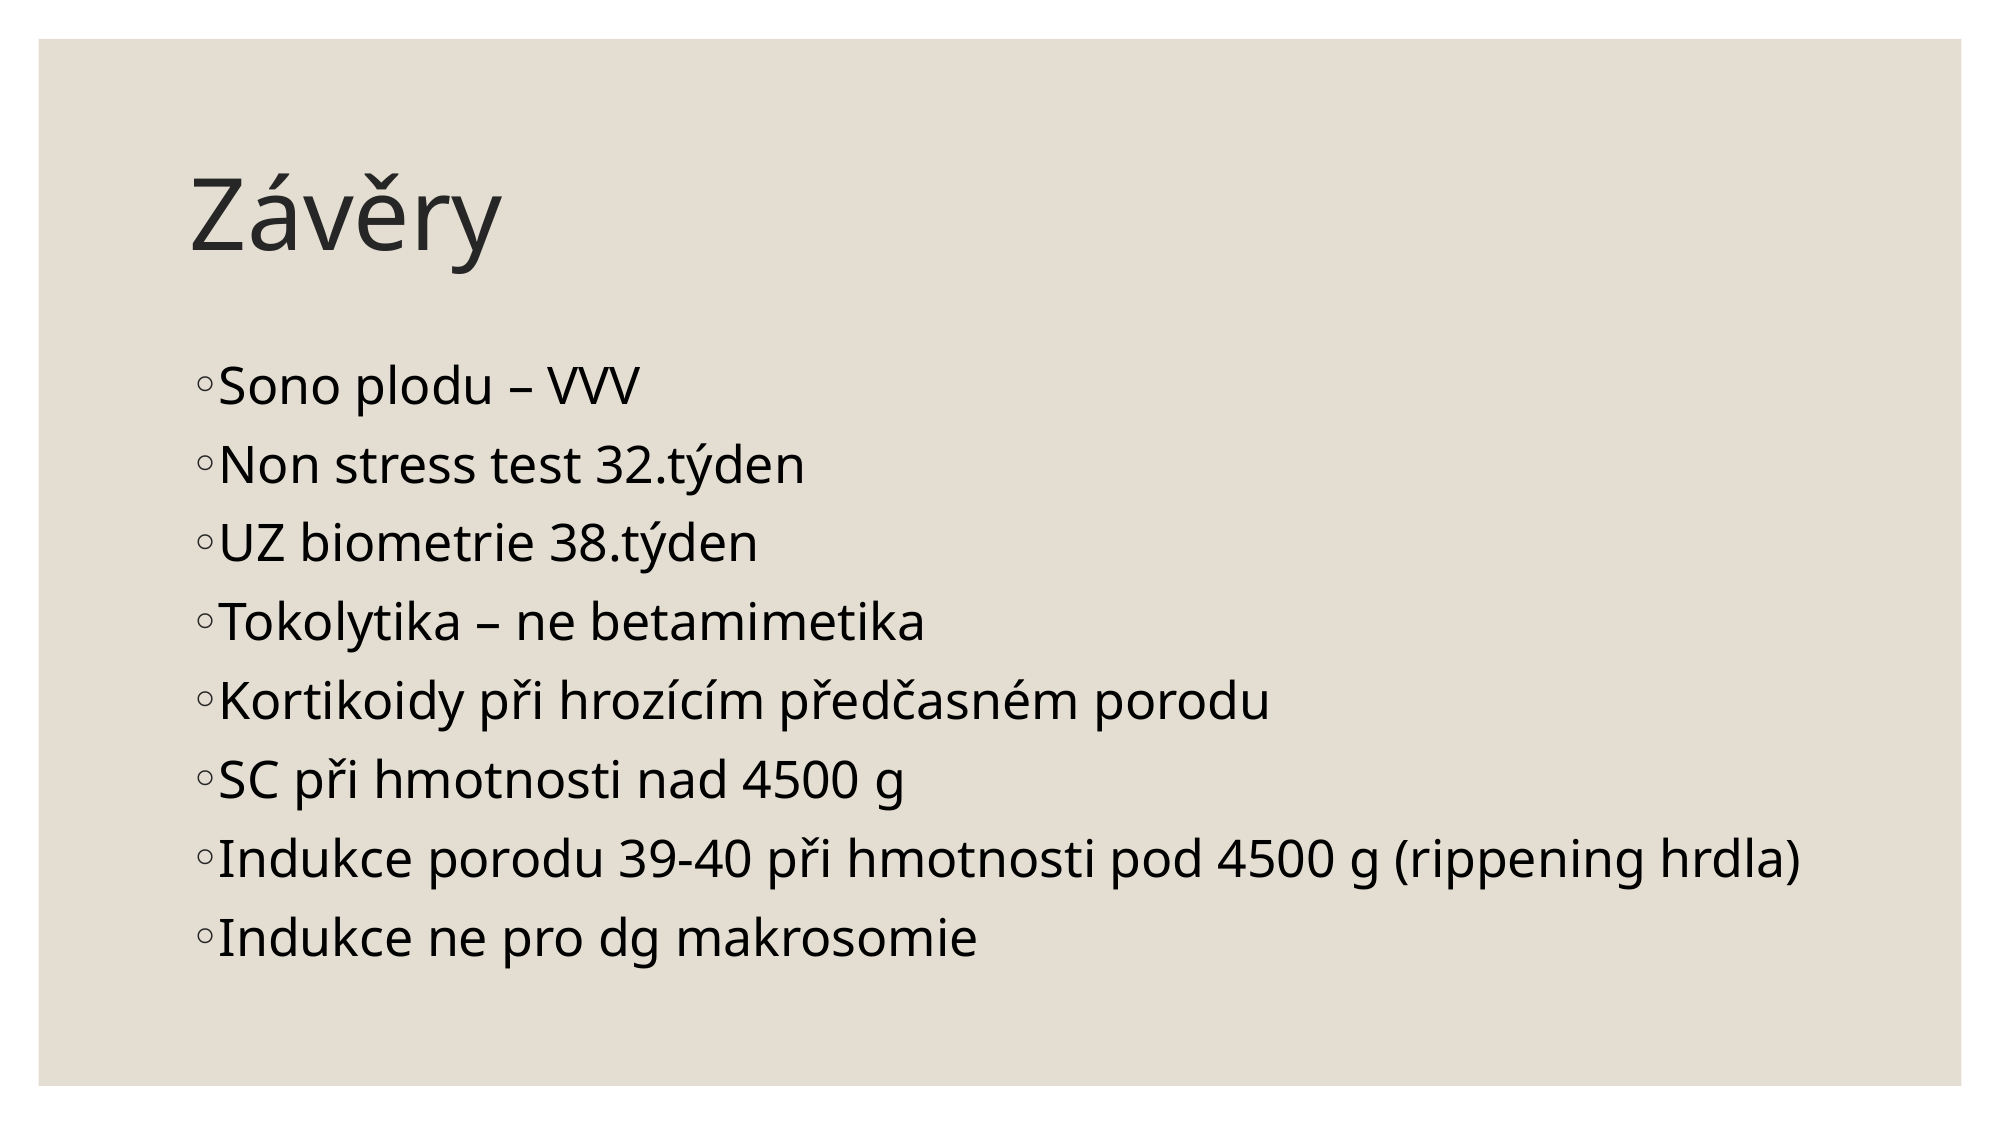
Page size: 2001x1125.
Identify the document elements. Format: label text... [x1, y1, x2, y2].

list Sono plodu – VVV Non stress test 32.týden UZ biometrie 38.týden Tokolytika – ne betamimetika Kortikoidy při hrozícím předčasném porodu SC při hmotnosti nad 4500 g Indukce porodu 39-40 při hmotnosti pod 4500 g (rippening hrdla) Indukce ne pro dg makrosomie [174, 345, 1825, 990]
title Závěry [174, 105, 1825, 331]
